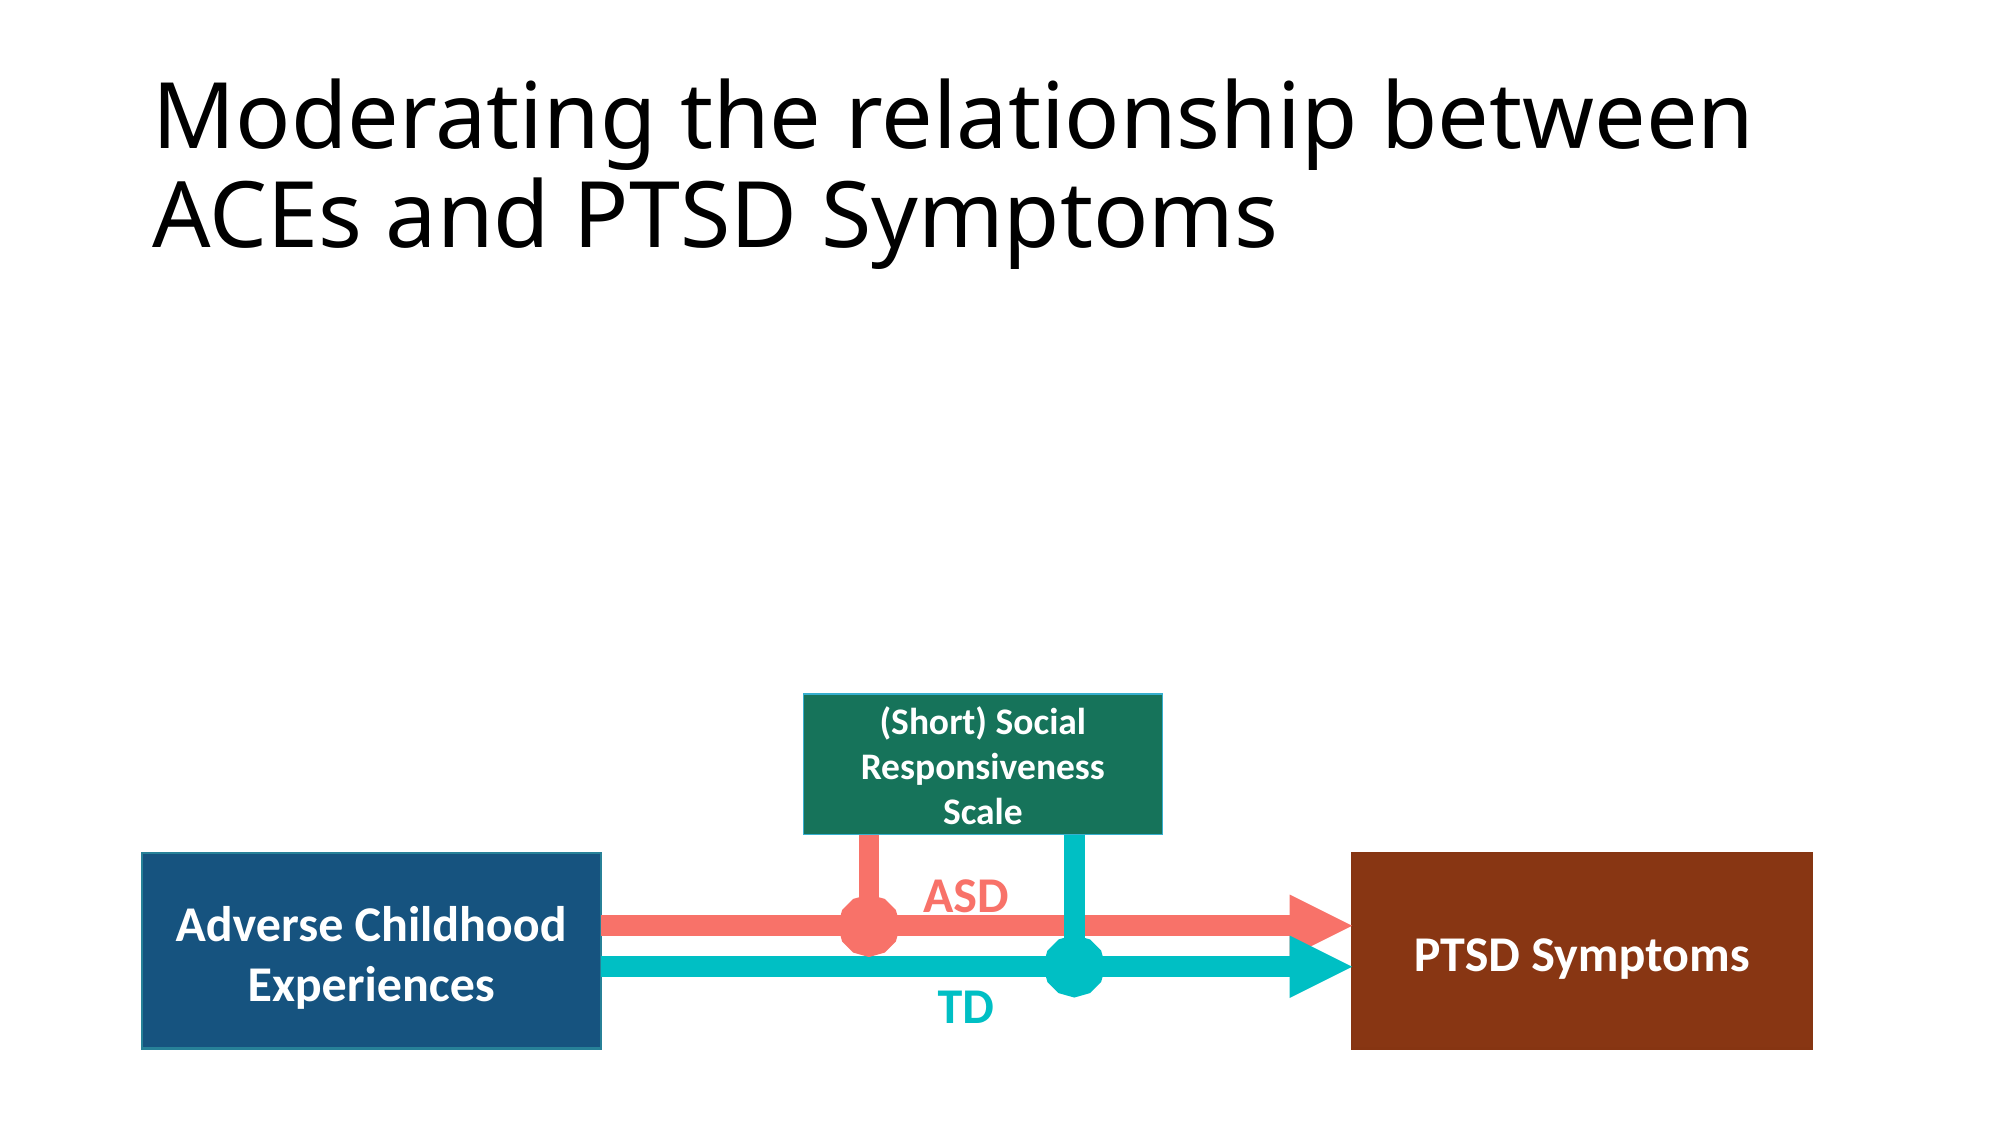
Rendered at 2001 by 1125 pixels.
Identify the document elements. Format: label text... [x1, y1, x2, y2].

title Moderating the relationship between ACEs and PTSD Symptoms [137, 59, 1863, 278]
text_box PTSD Symptoms [1351, 852, 1813, 1050]
text_box TD [922, 967, 1030, 1041]
text_box Adverse Childhood Experiences [141, 852, 602, 1050]
text_box ASD [908, 926, 1049, 930]
text_box (Short) Social Responsiveness Scale [803, 693, 1163, 835]
text_box ASD [908, 855, 1049, 925]
